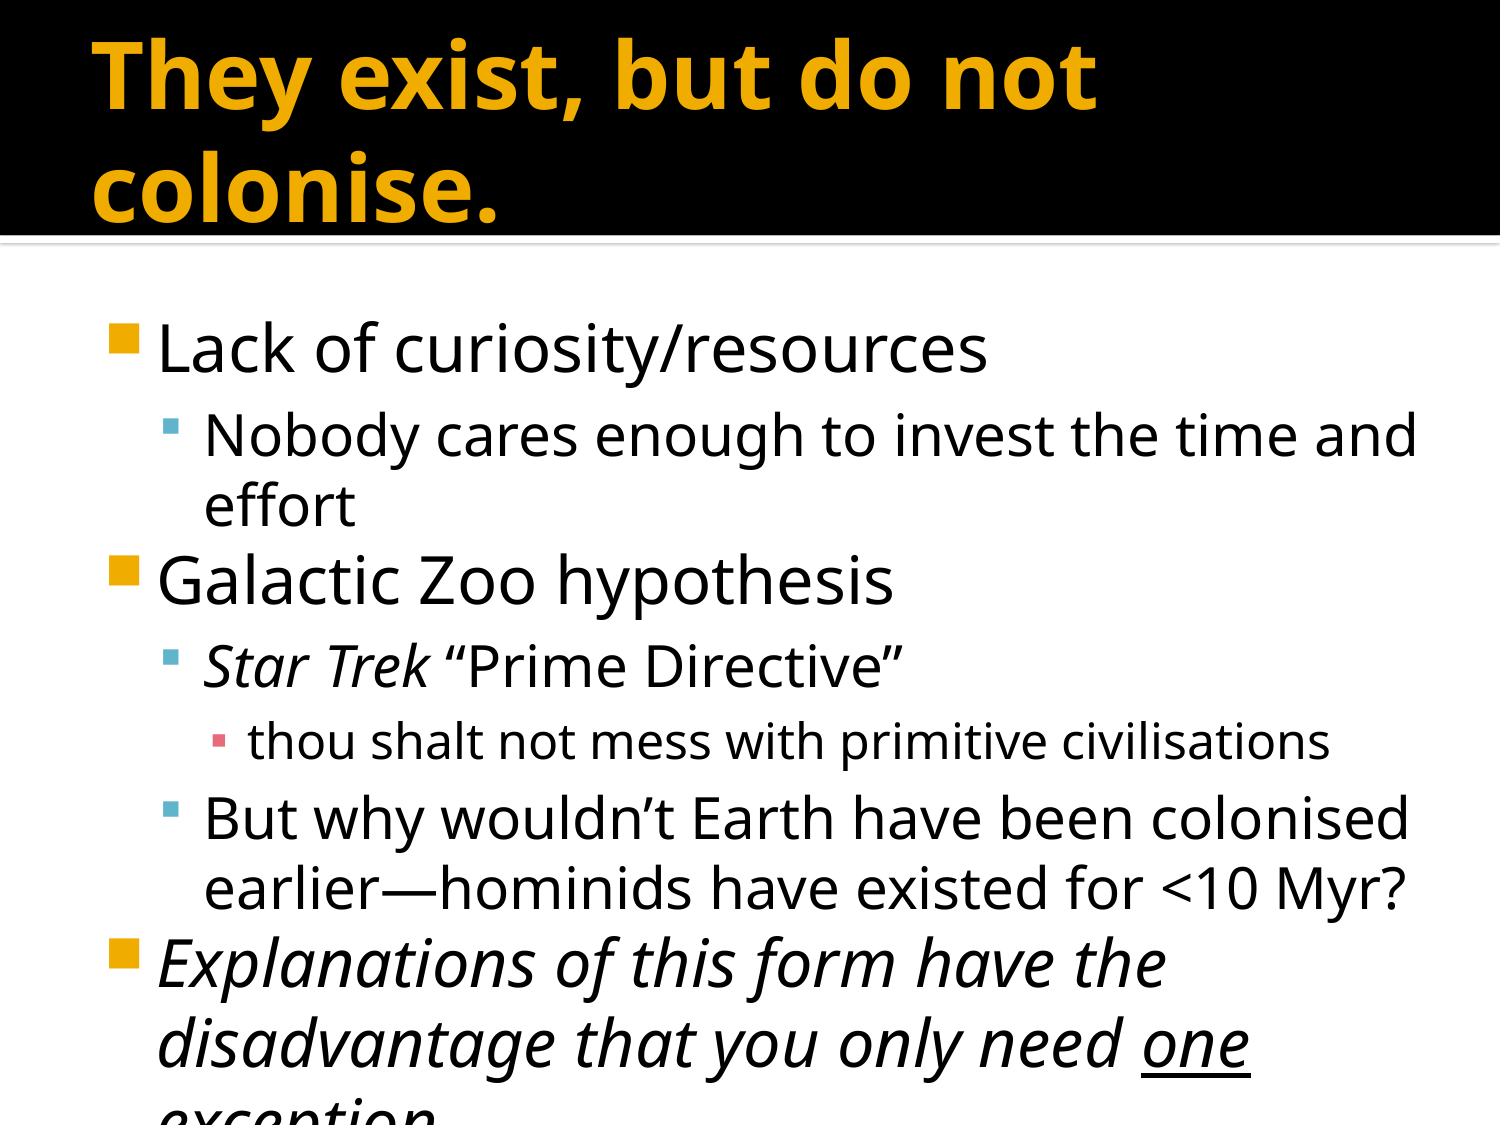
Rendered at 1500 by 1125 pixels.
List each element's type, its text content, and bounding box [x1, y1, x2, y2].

title They exist, but do not colonise. [75, 25, 1425, 231]
list Lack of curiosity/resources Nobody cares enough to invest the time and effort Galactic Zoo hypothesis Star Trek “Prime Directive” thou shalt not mess with primitive civilisations But why wouldn’t Earth have been colonised earlier—hominids have existed for <10 Myr? Explanations of this form have the disadvantage that you only need one exception [75, 291, 1459, 1050]
